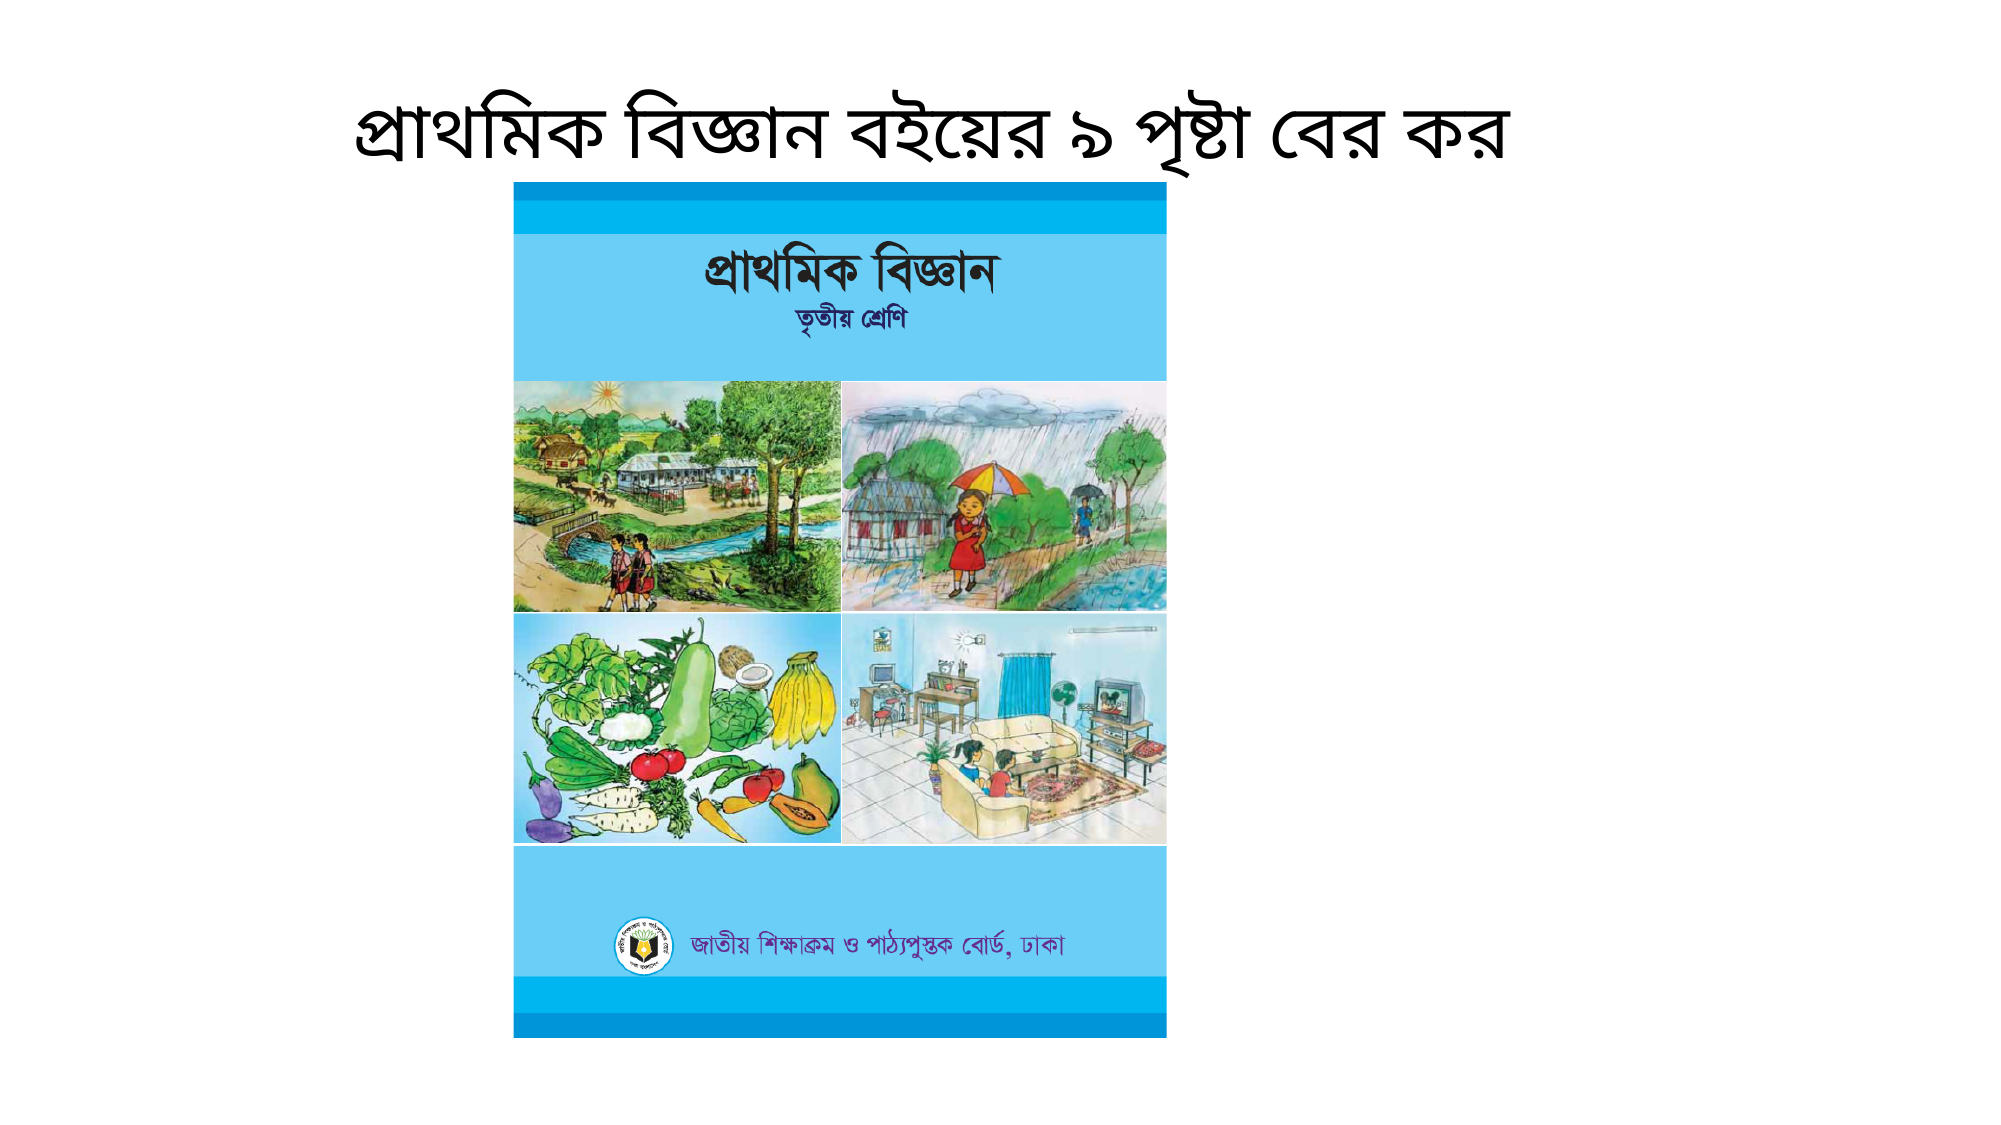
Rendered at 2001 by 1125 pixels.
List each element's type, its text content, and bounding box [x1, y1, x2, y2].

picture [513, 235, 1167, 976]
text_box প্রাথমিক বিজ্ঞান বইয়ের ৯ পৃষ্টা বের কর [254, 76, 1610, 181]
